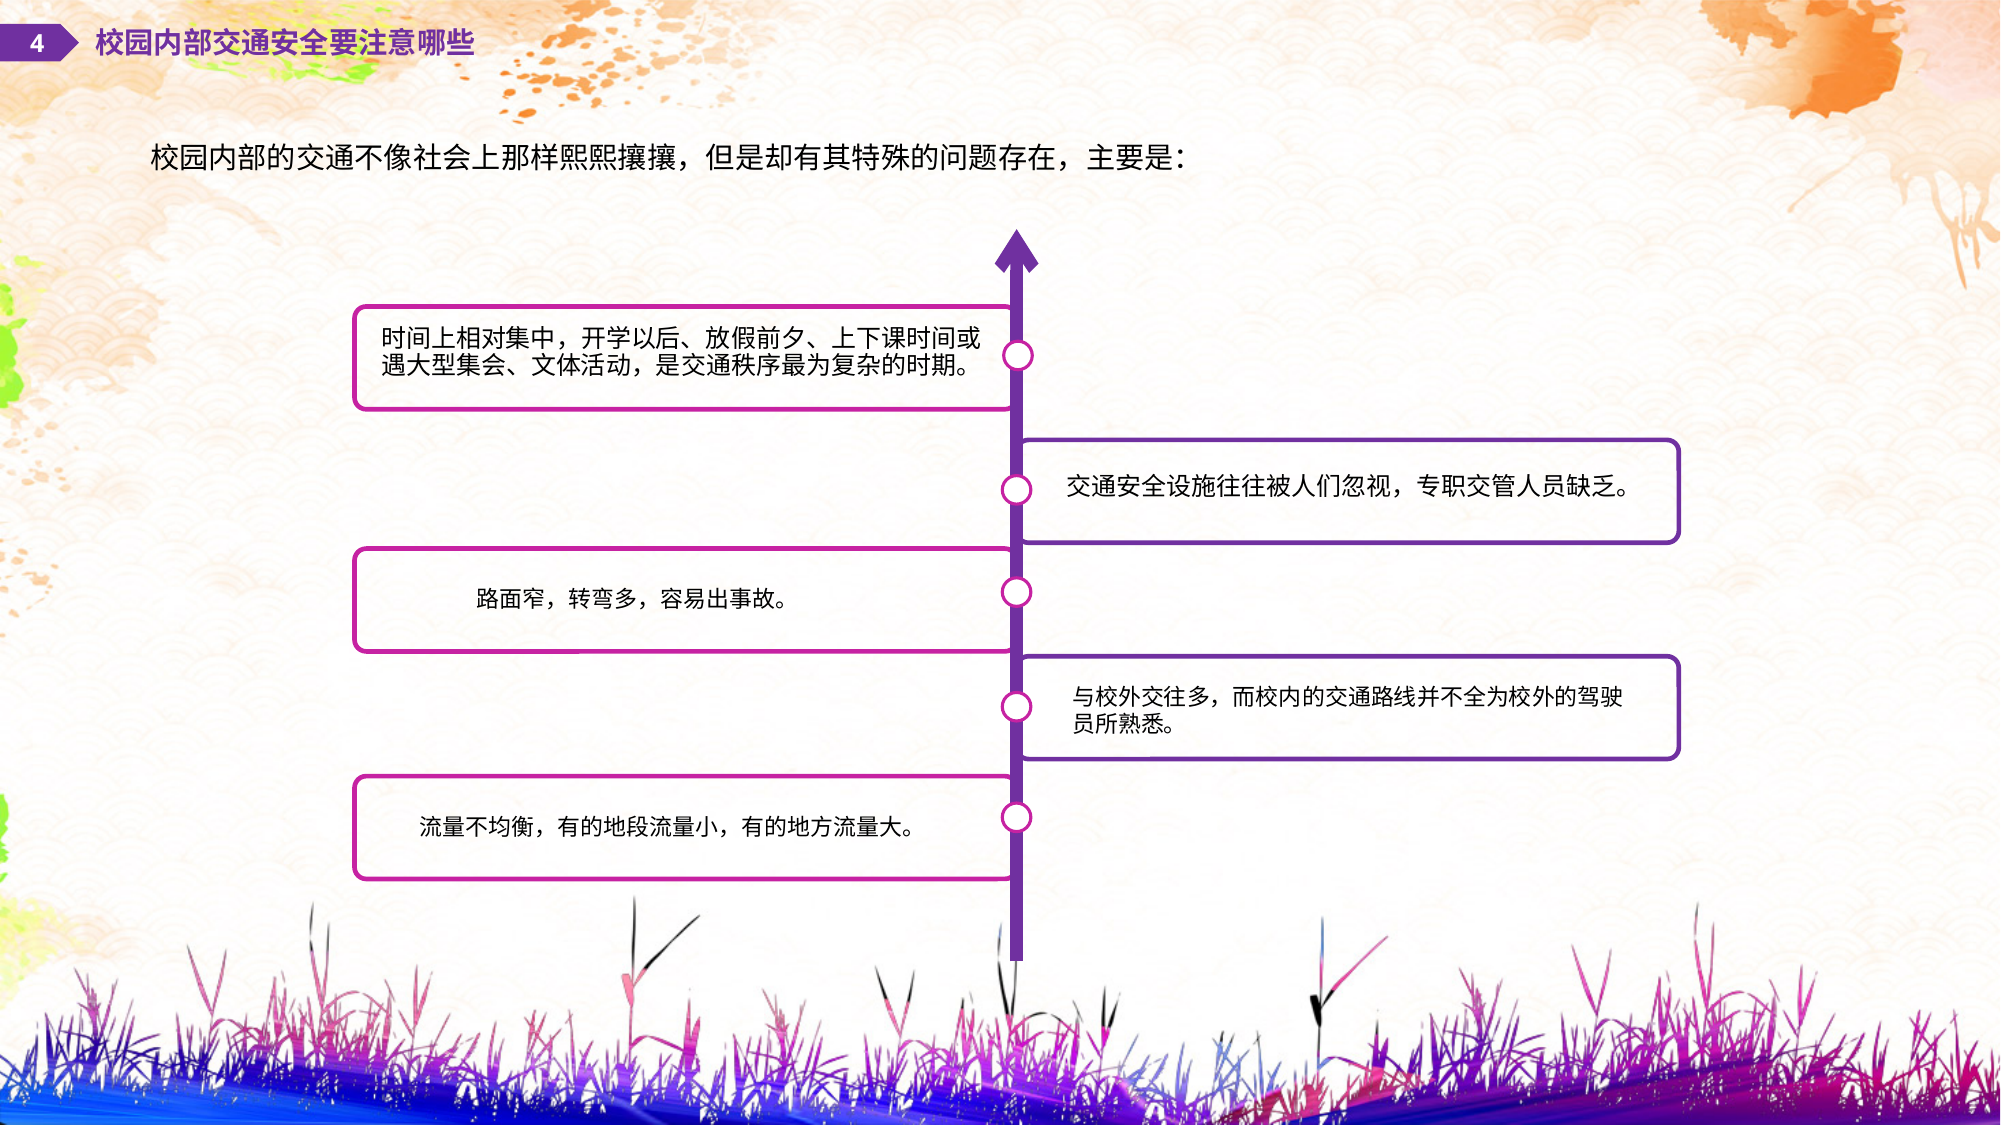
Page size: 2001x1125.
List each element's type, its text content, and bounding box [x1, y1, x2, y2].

text_box [1001, 576, 1016, 608]
text_box [1017, 802, 1032, 833]
text_box [354, 548, 1010, 652]
text_box [354, 776, 1010, 879]
text_box 4 [0, 23, 80, 62]
text_box [1017, 691, 1032, 722]
text_box [1017, 576, 1032, 608]
text_box [1023, 439, 1679, 543]
text_box [1001, 802, 1016, 833]
text_box 路面窄，转弯多，容易出事故。 [461, 579, 958, 620]
text_box 校园内部的交通不像社会上那样熙熙攘攘，但是却有其特殊的问题存在，主要是： [135, 136, 1364, 183]
text_box [354, 306, 1010, 410]
text_box [1002, 340, 1016, 371]
text_box [1017, 474, 1032, 506]
text_box 校园内部交通安全要注意哪些 [80, 17, 491, 67]
text_box 时间上相对集中，开学以后、放假前夕、上下课时间或遇大型集会、文体活动，是交通秩序最为复杂的时期。 [369, 320, 1004, 386]
picture [0, 0, 2001, 1125]
text_box 流量不均衡，有的地段流量小，有的地方流量大。 [404, 808, 1004, 848]
text_box [1001, 474, 1016, 506]
text_box 与校外交往多，而校内的交通路线并不全为校外的驾驶员所熟悉。 [1057, 675, 1653, 745]
text_box [1017, 340, 1034, 371]
text_box [1023, 656, 1679, 760]
text_box 交通安全设施往往被人们忽视，专职交管人员缺乏。 [1052, 466, 1718, 509]
text_box [1001, 691, 1016, 722]
